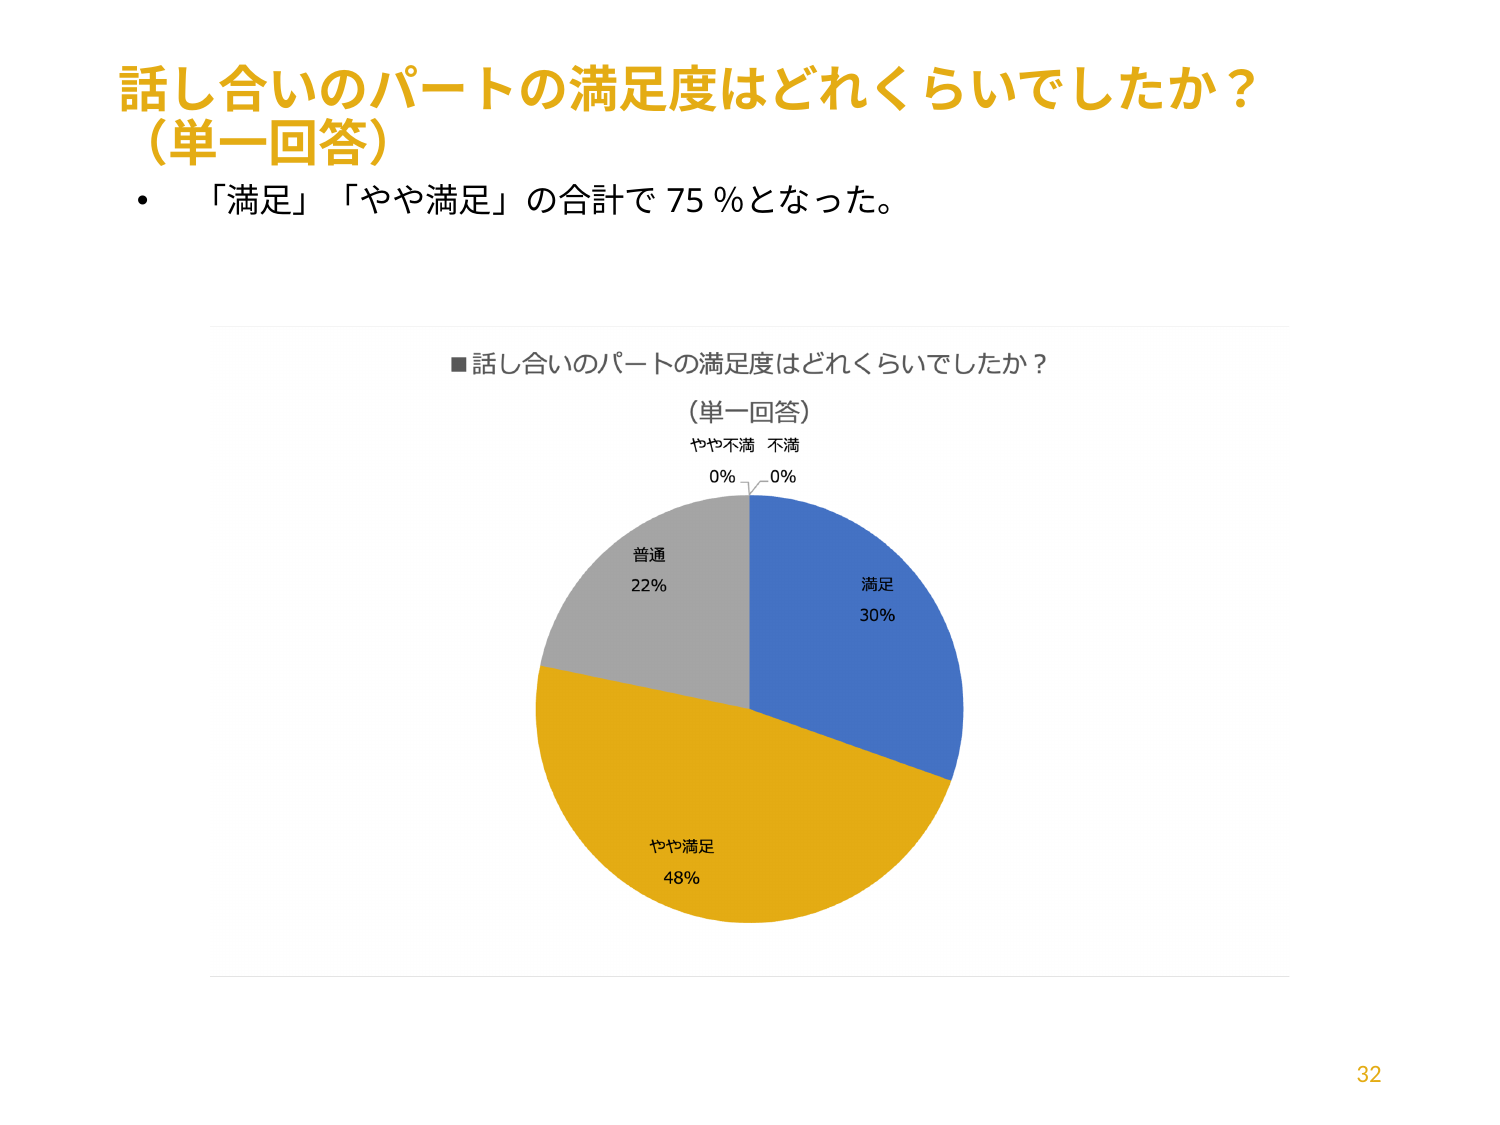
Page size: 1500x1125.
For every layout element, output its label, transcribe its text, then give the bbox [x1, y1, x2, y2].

title 話し合いのパートの満足度はどれくらいでしたか？ （単一回答） [103, 59, 1397, 176]
slide_number 32 [1059, 1042, 1397, 1103]
picture [210, 326, 1290, 977]
list 「満足」「やや満足」の合計で75％となった。 [103, 176, 1397, 261]
